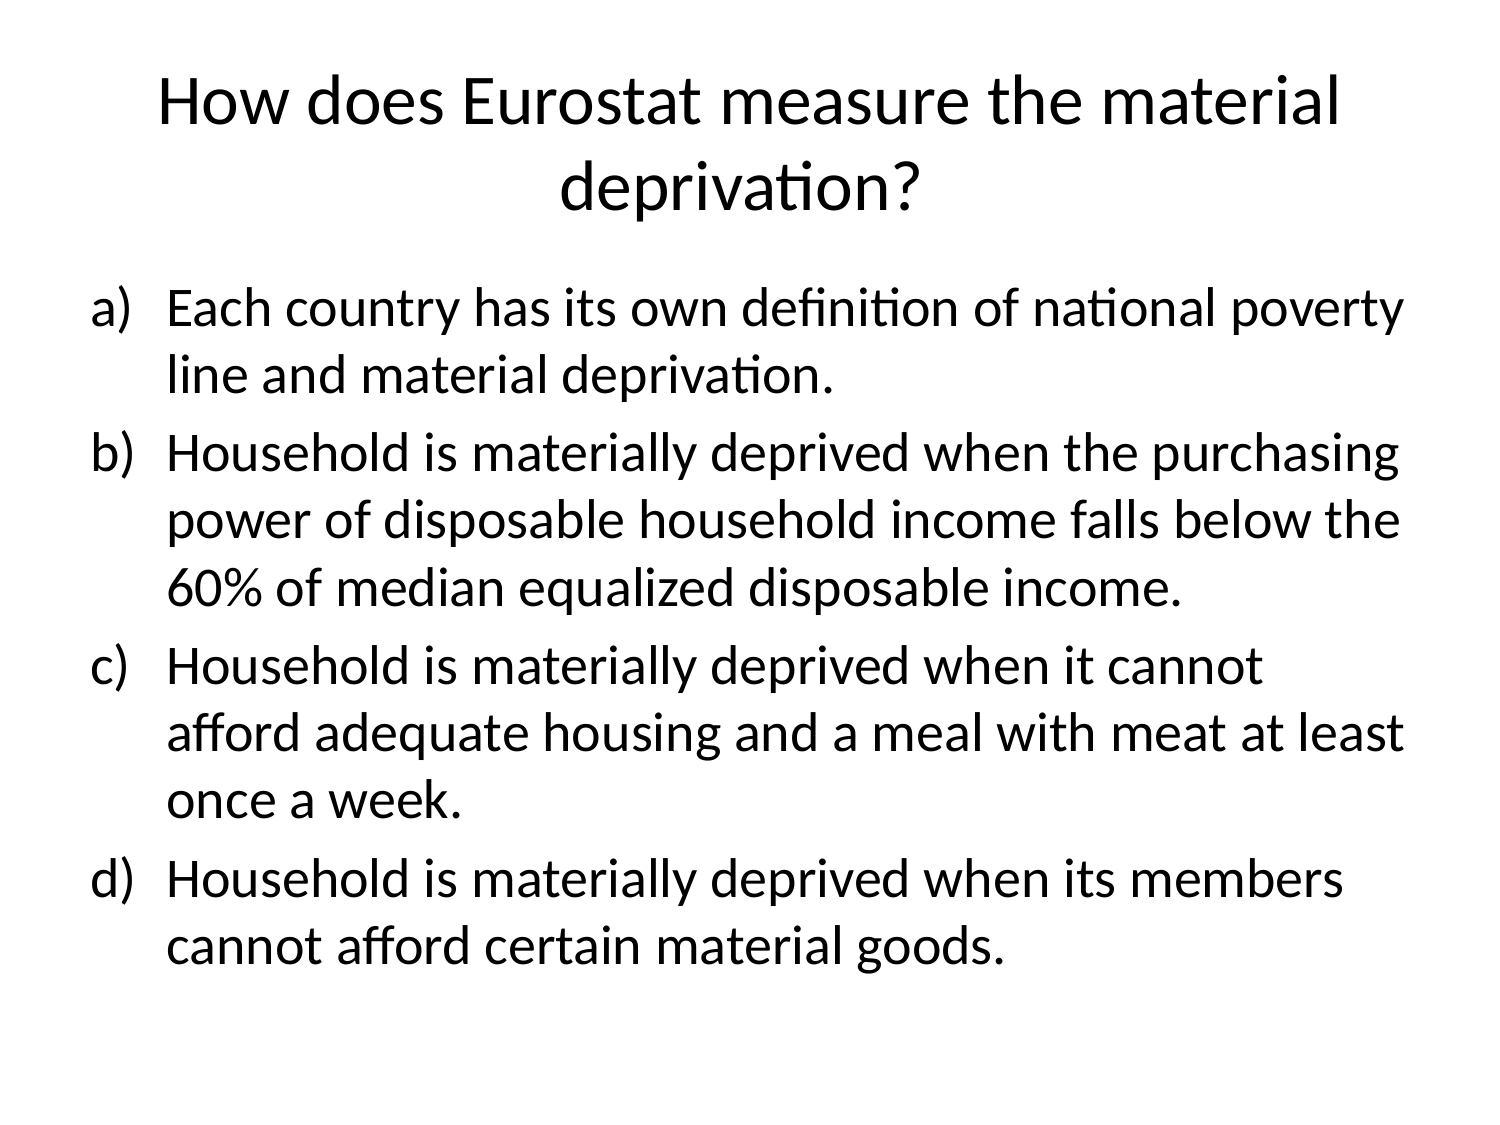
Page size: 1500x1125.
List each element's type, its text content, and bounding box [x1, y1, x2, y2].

list Each country has its own definition of national poverty line and material deprivation. Household is materially deprived when the purchasing power of disposable household income falls below the 60% of median equalized disposable income. Household is materially deprived when it cannot afford adequate housing and a meal with meat at least once a week. Household is materially deprived when its members cannot afford certain material goods. [75, 262, 1425, 1005]
title How does Eurostat measure the material deprivation? [75, 45, 1425, 233]
